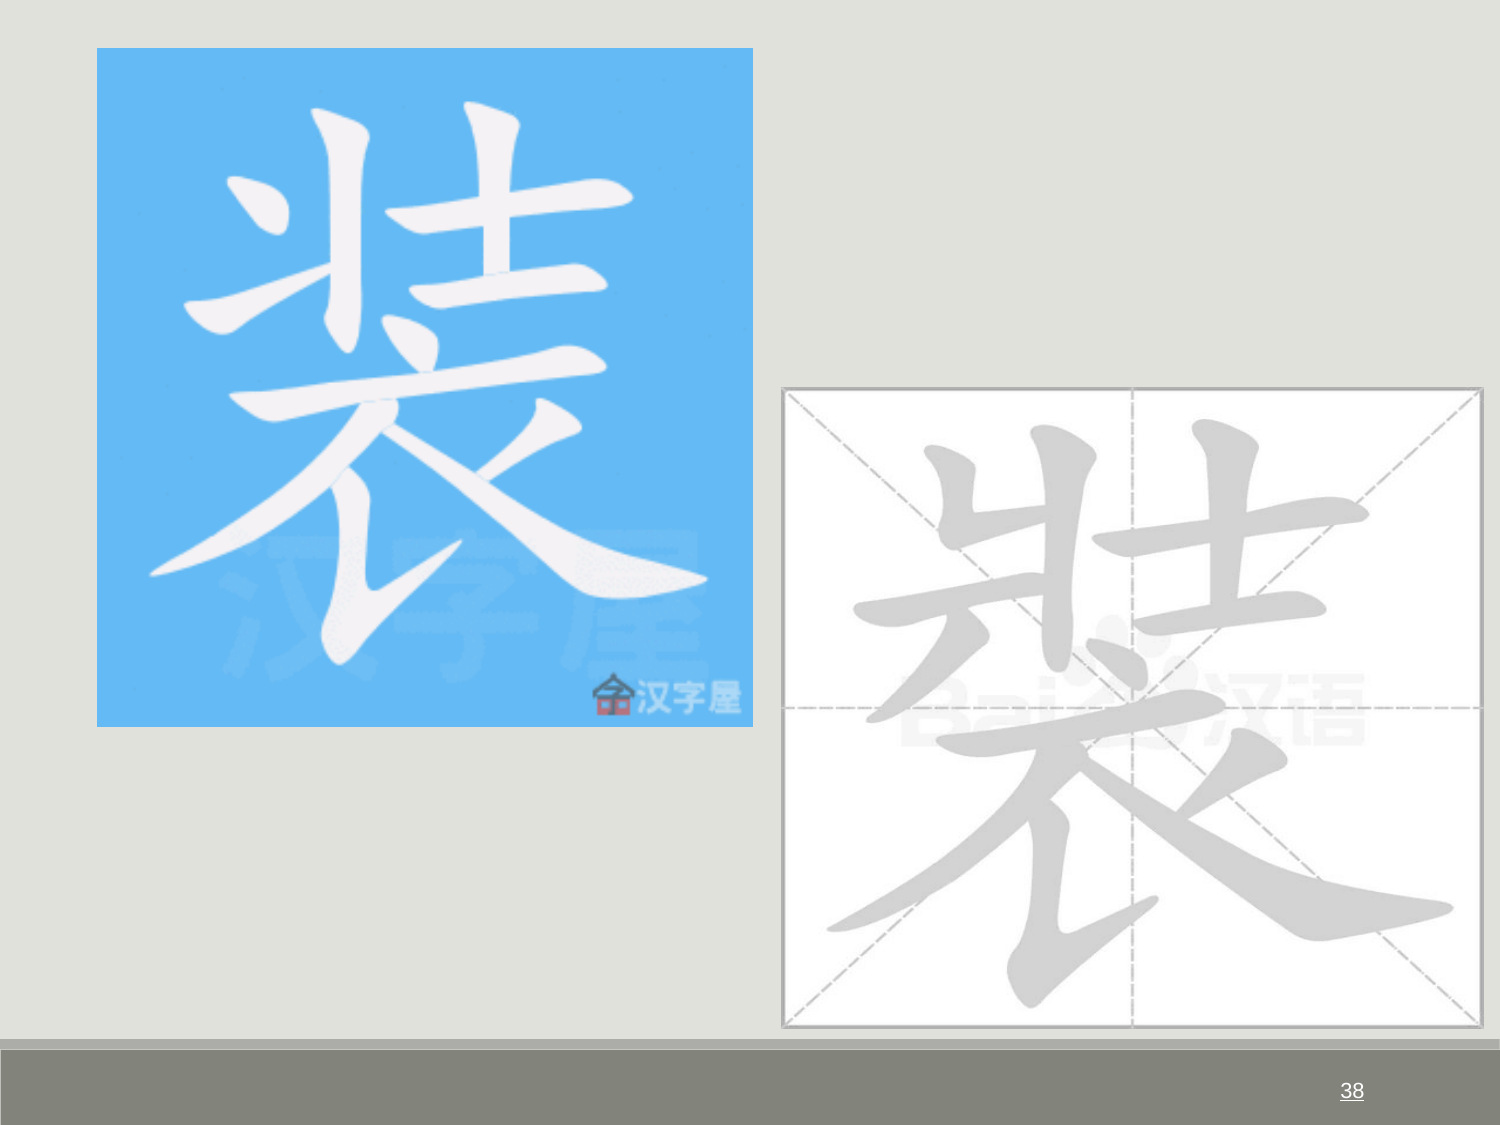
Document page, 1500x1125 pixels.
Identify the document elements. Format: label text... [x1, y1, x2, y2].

picture [96, 47, 754, 728]
picture [780, 386, 1484, 1030]
slide_number 38 [1217, 1059, 1380, 1120]
